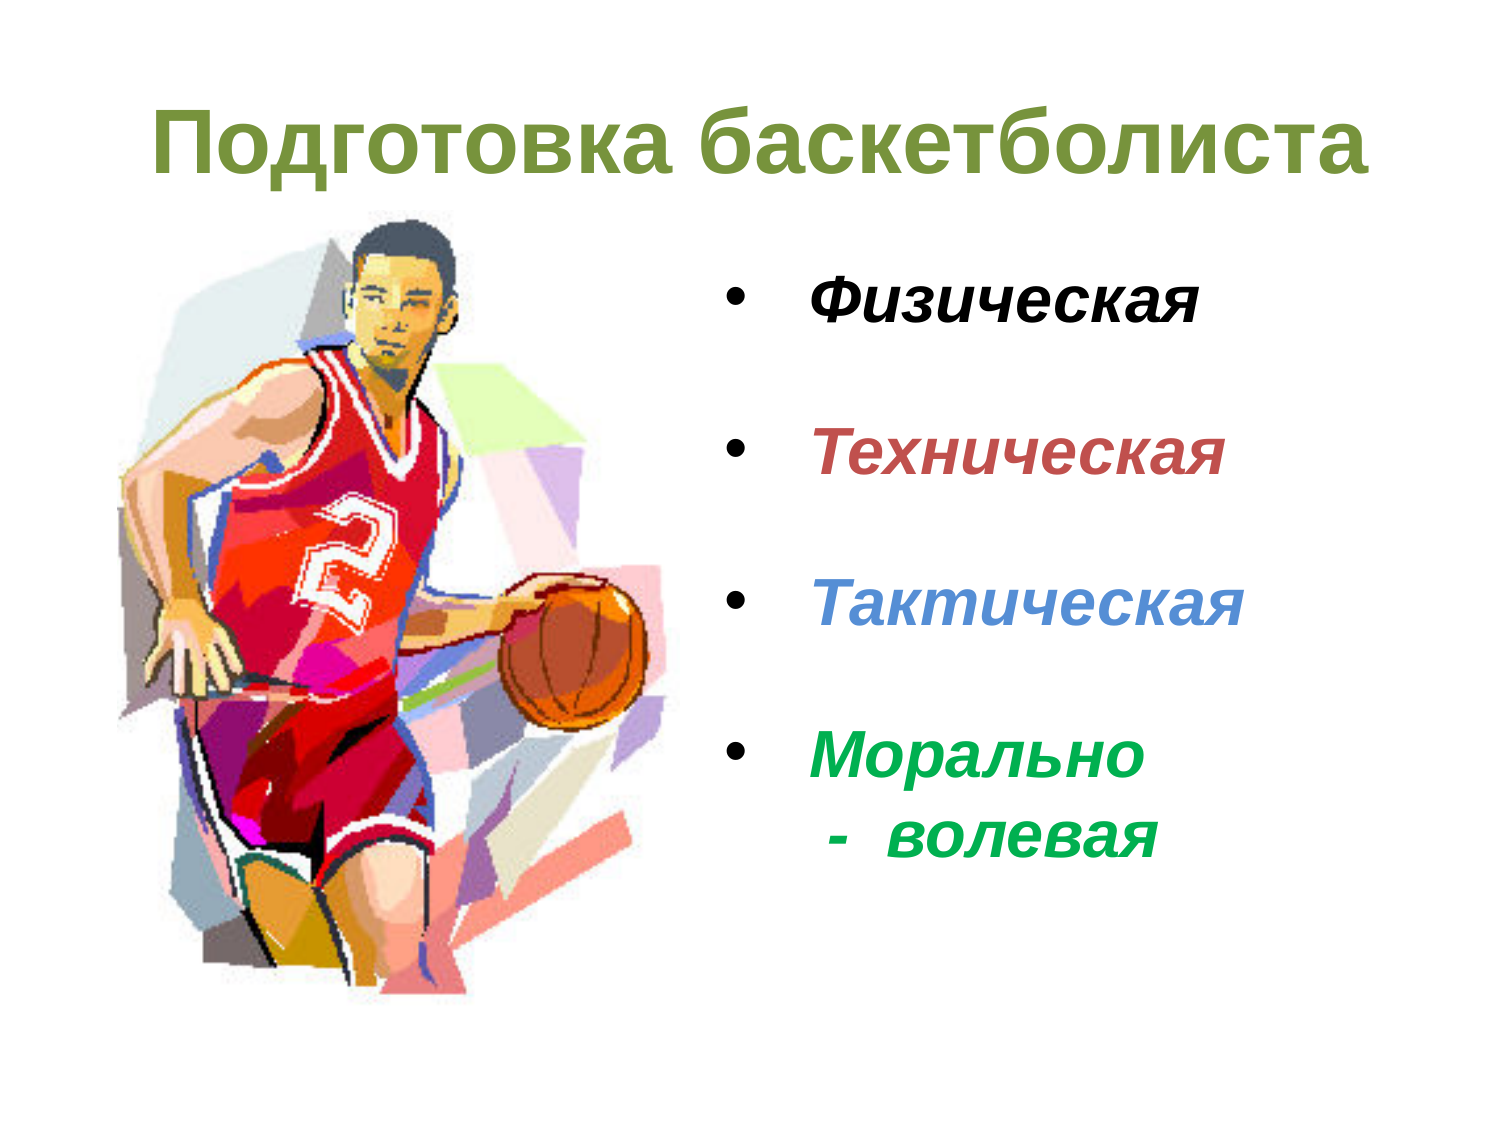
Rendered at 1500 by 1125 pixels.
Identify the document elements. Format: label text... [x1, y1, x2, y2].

list Физическая Техническая Тактическая Морально - волевая [709, 248, 1289, 1052]
title Подготовка баскетболиста [85, 42, 1436, 231]
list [116, 210, 680, 1008]
